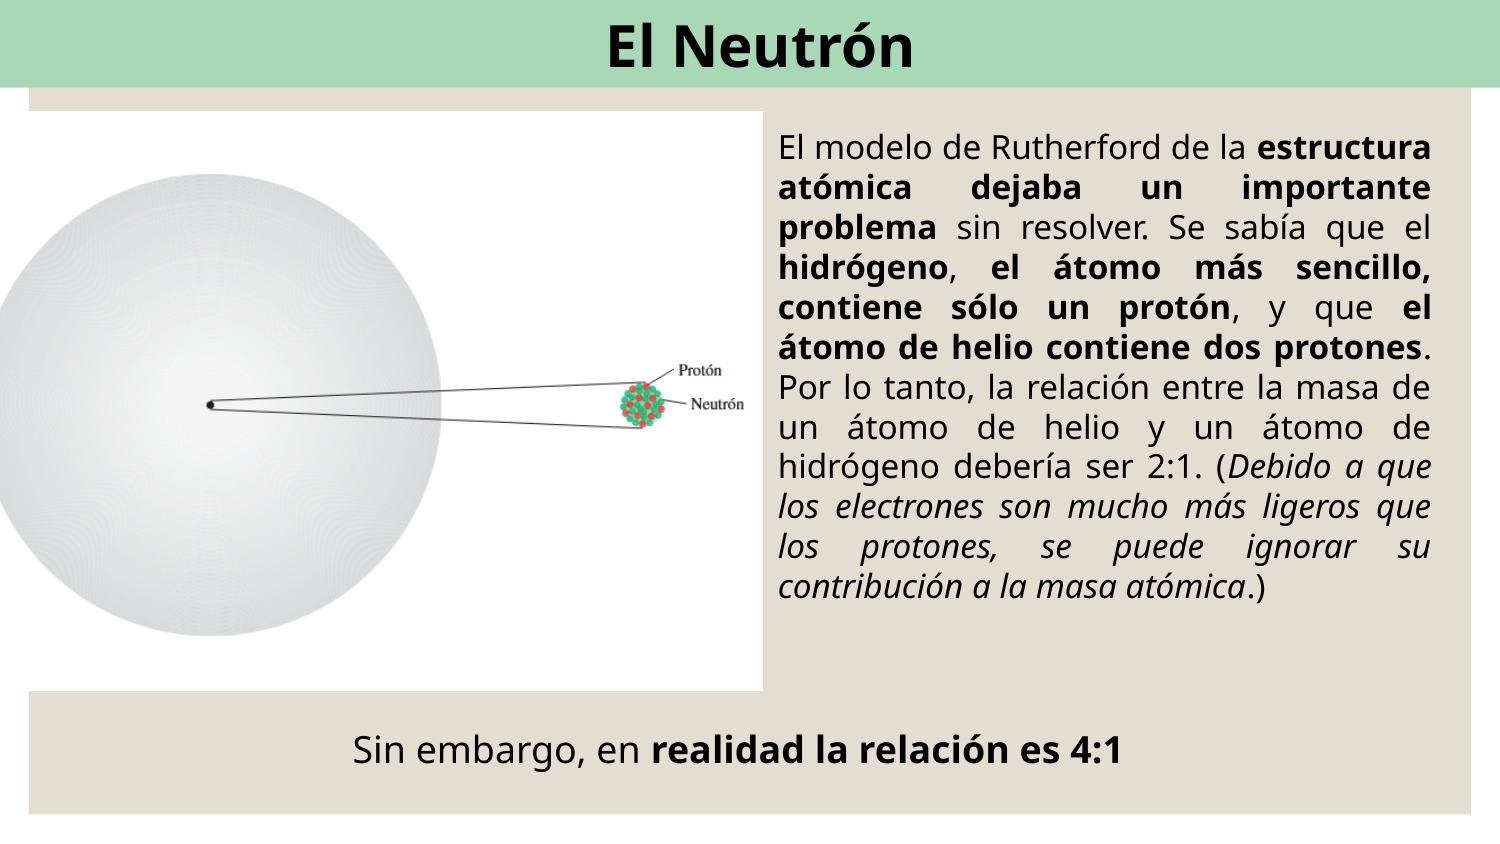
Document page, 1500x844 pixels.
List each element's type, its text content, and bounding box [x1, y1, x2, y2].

text_box El modelo de Rutherford de la estructura atómica dejaba un importante problema sin resolver. Se sabía que el hidrógeno, el átomo más sencillo, contiene sólo un protón, y que el átomo de helio contiene dos protones. Por lo tanto, la relación entre la masa de un átomo de helio y un átomo de hidrógeno debería ser 2:1. (Debido a que los electrones son mucho más ligeros que los protones, se puede ignorar su contribución a la masa atómica.) [768, 118, 1447, 613]
picture [0, 111, 764, 691]
text_box Sin embargo, en realidad la relación es 4:1 [337, 719, 1140, 779]
text_box [0, 0, 1500, 89]
text_box El Neutrón [590, 1, 946, 87]
